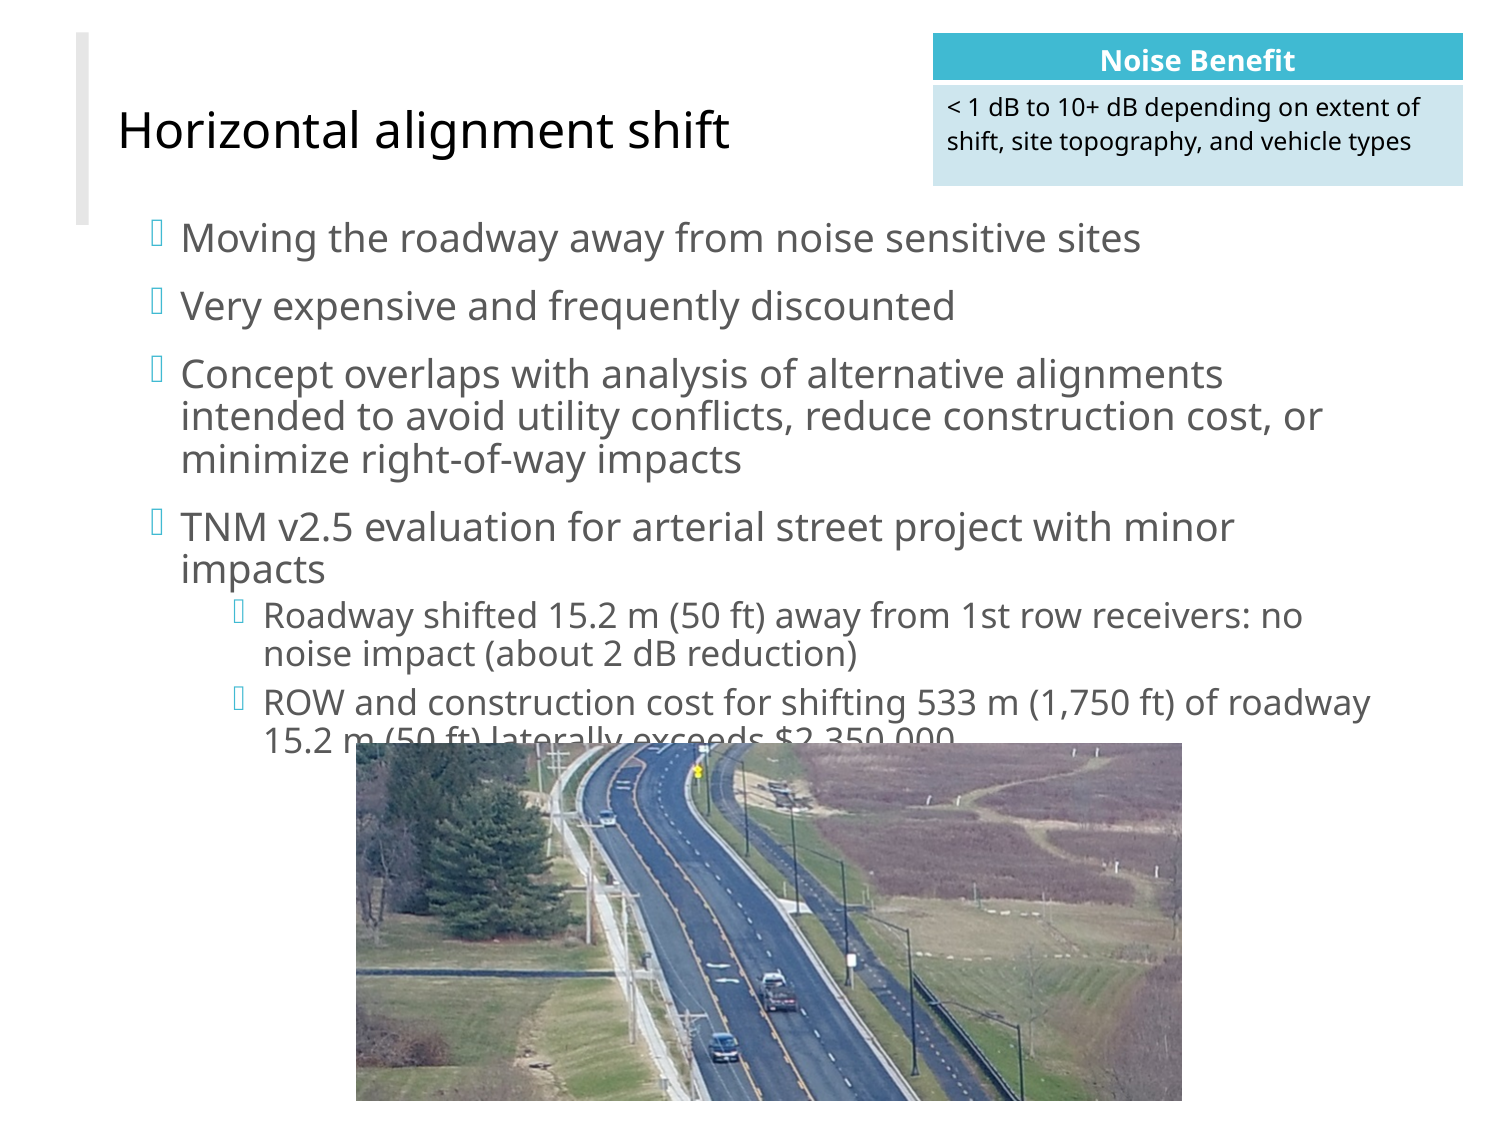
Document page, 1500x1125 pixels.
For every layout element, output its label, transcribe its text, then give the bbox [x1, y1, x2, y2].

text_box [75, 32, 90, 226]
table_cell < 1 dB to 10+ dB depending on extent of shift, site topography, and vehicle types [933, 85, 1463, 186]
text_box Horizontal alignment shift [102, 90, 931, 166]
text_box Moving the roadway away from noise sensitive sites Very expensive and frequently discounted Concept overlaps with analysis of alternative alignments intended to avoid utility conflicts, reduce construction cost, or minimize right-of-way impacts TNM v2.5 evaluation for arterial street project with minor impacts Roadway shifted 15.2 m (50 ft) away from 1st row receivers: no noise impact (about 2 dB reduction) ROW and construction cost for shifting 533 m (1,750 ft) of roadway 15.2 m (50 ft) laterally exceeds $2,350,000 [135, 211, 1403, 1021]
picture [356, 743, 1182, 1101]
table_header Noise Benefit [933, 33, 1463, 80]
